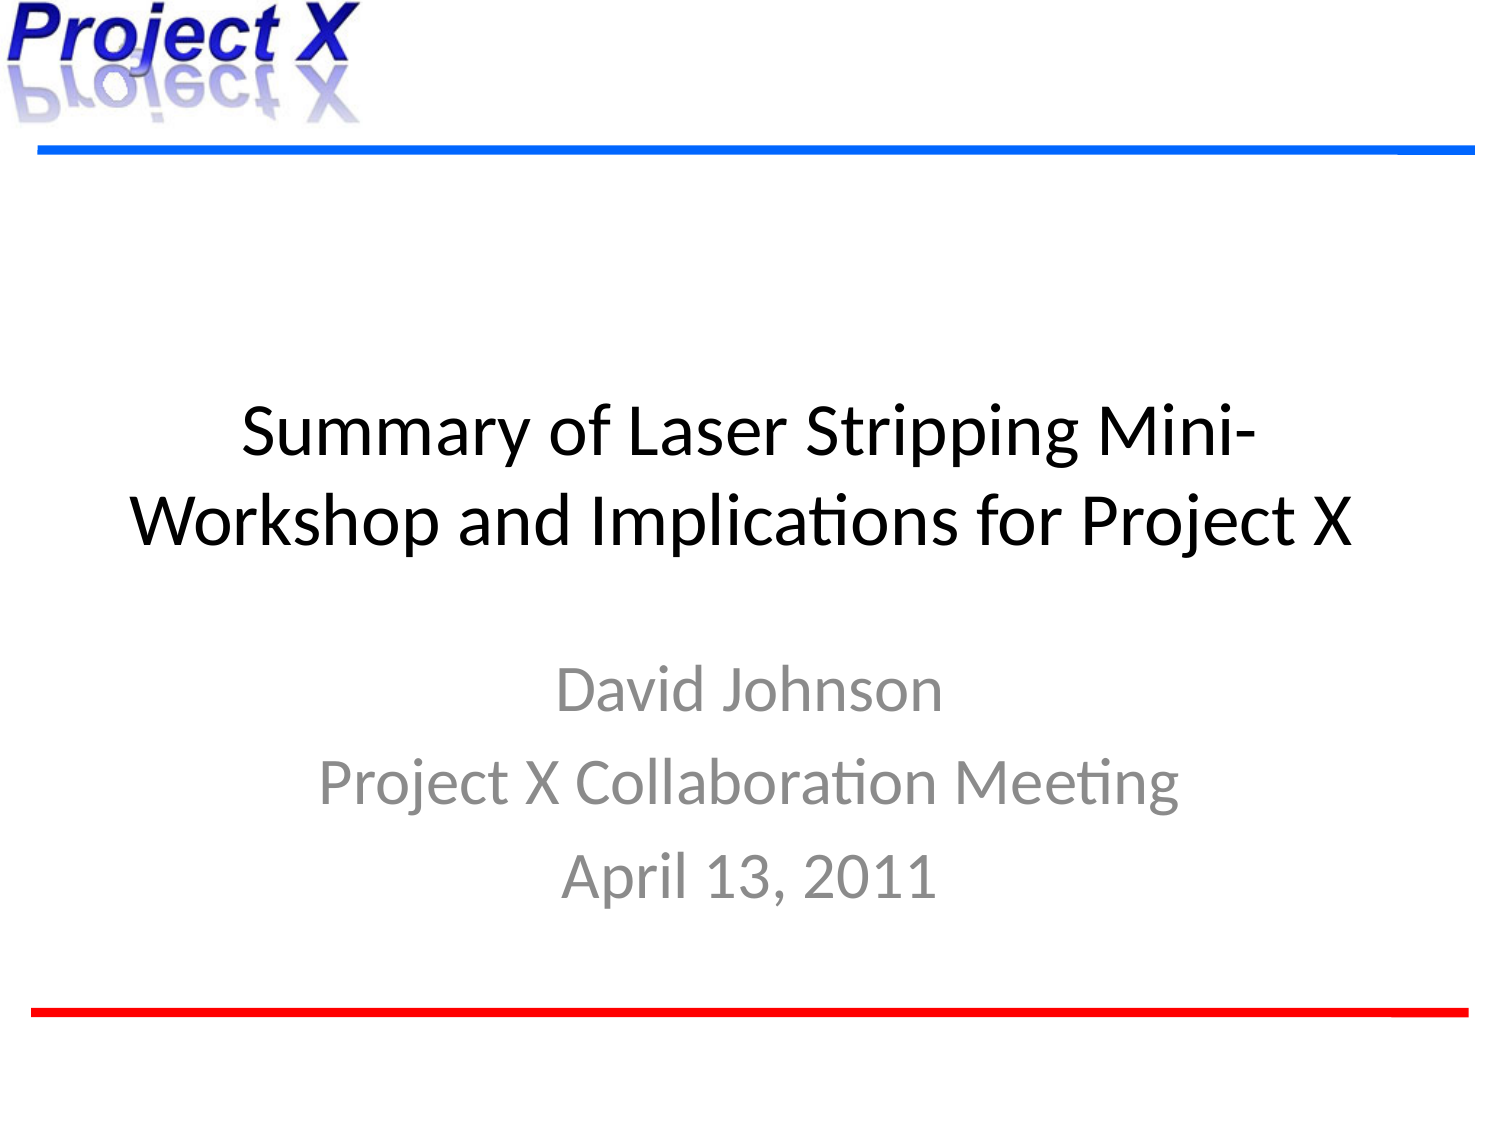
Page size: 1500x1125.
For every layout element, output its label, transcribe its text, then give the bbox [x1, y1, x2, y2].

subtitle David Johnson Project X Collaboration Meeting April 13, 2011 [225, 637, 1275, 925]
title Summary of Laser Stripping Mini-Workshop and Implications for Project X [112, 349, 1388, 591]
picture [0, 0, 363, 130]
